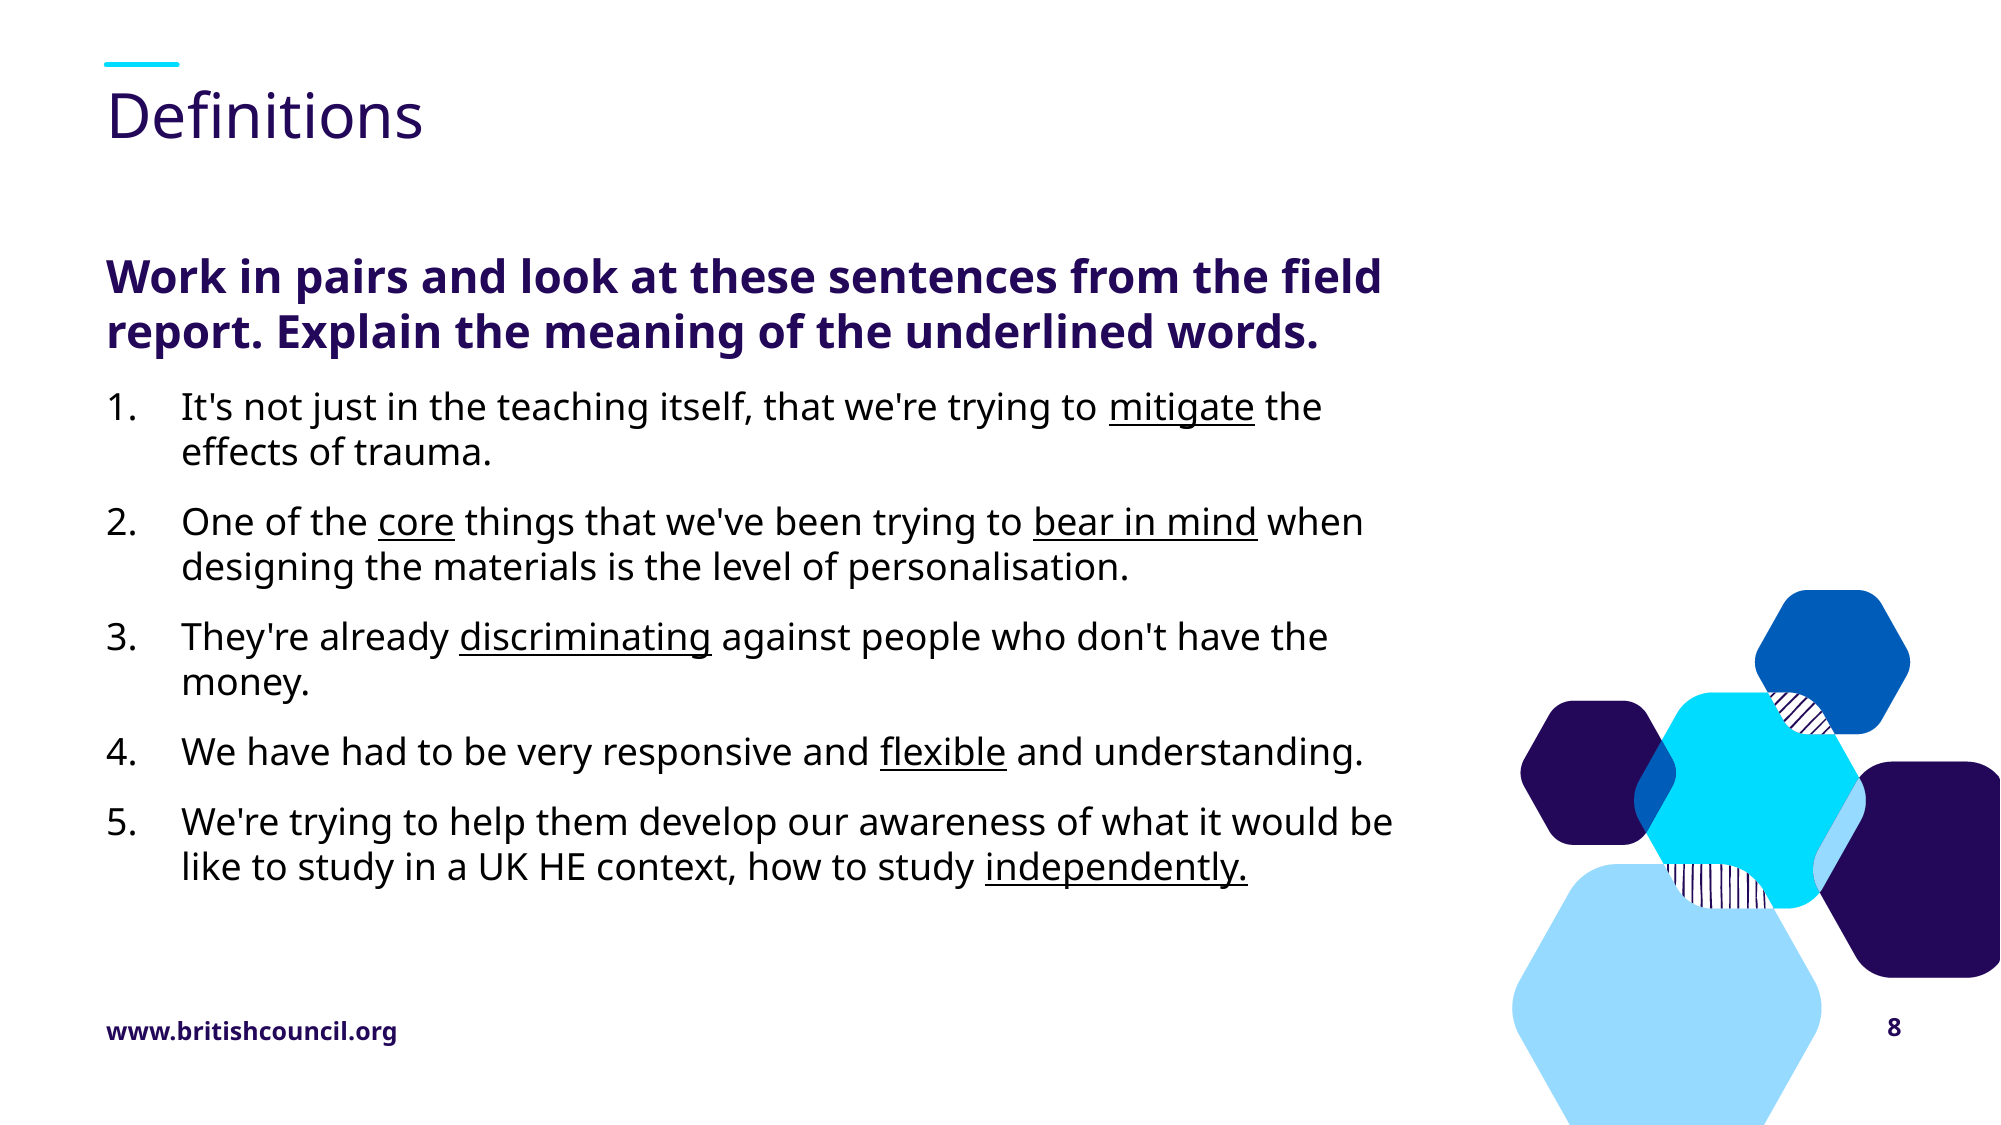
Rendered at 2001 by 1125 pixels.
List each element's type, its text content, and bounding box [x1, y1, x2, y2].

list Work in pairs and look at these sentences from the field report. Explain the meaning of the underlined words. It's not just in the teaching itself, that we're trying to mitigate the effects of trauma. One of the core things that we've been trying to bear in mind when designing the materials is the level of personalisation. They're already discriminating against people who don't have the money. We have had to be very responsive and flexible and understanding. We're trying to help them develop our awareness of what it would be like to study in a UK HE context, how to study independently. [106, 248, 1441, 987]
title Definitions [106, 82, 1902, 213]
slide_number 8 [1818, 1015, 1902, 1046]
picture [1500, 564, 2000, 1125]
